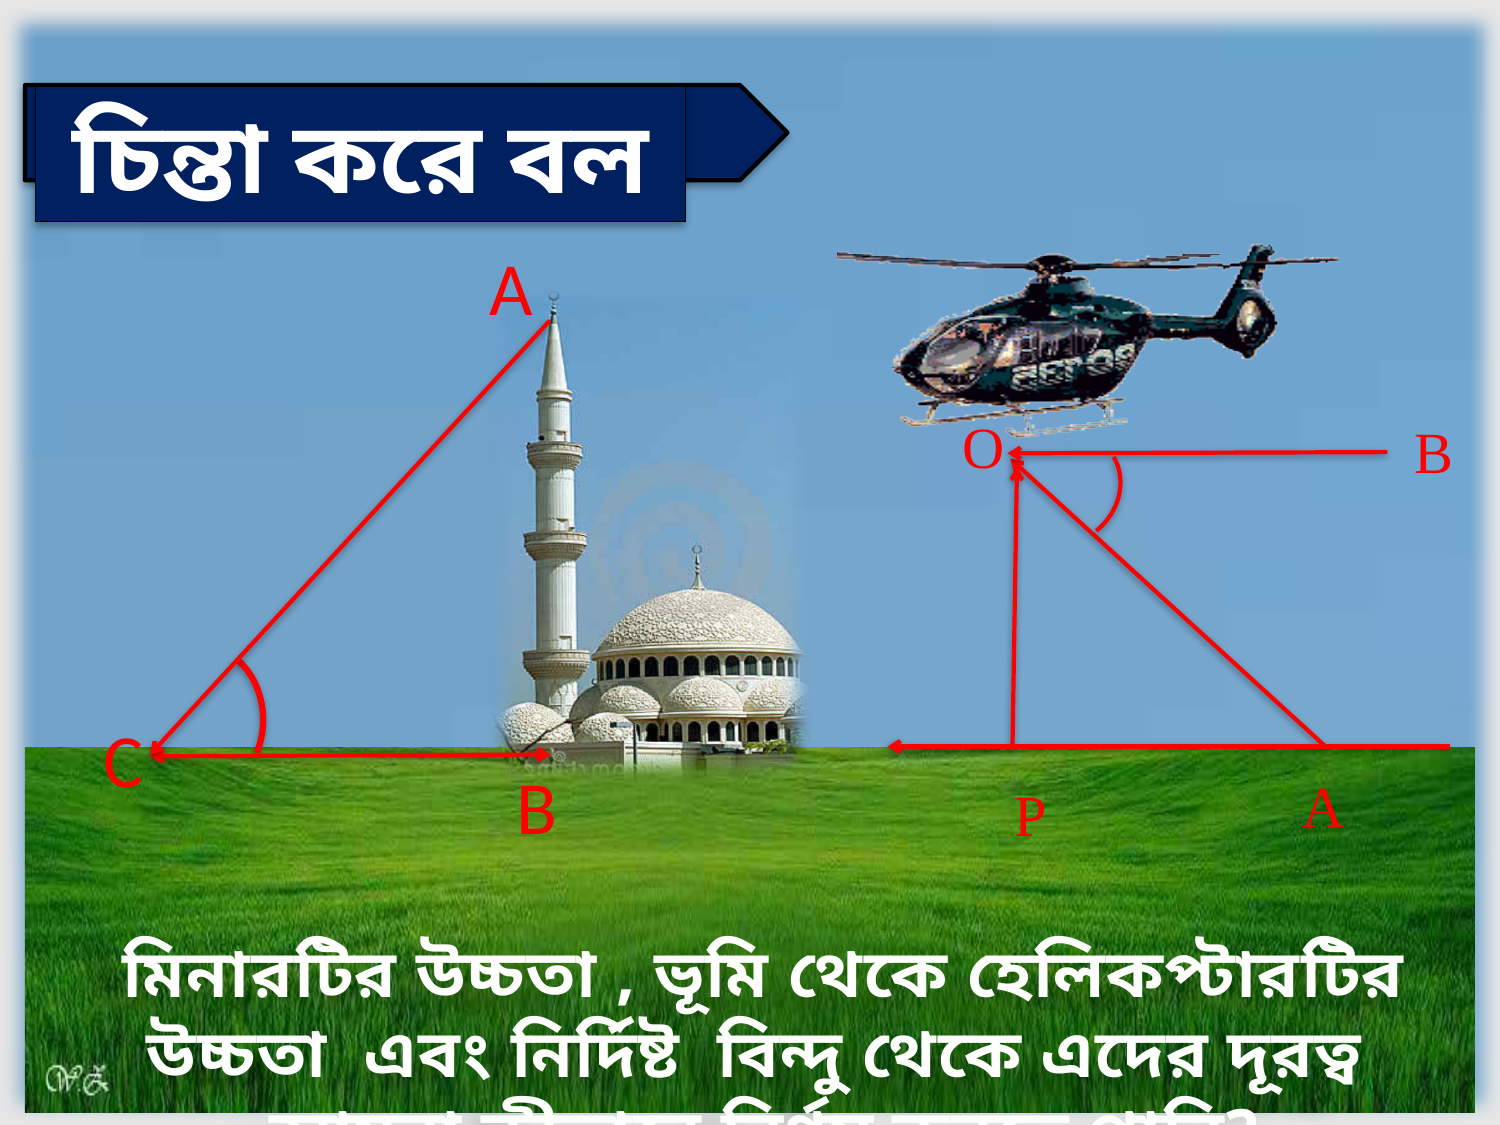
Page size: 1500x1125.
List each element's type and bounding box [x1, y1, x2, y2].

text_box [24, 84, 788, 181]
picture [1, 6, 1500, 1123]
text_box [88, 232, 551, 859]
text_box [887, 402, 1463, 863]
